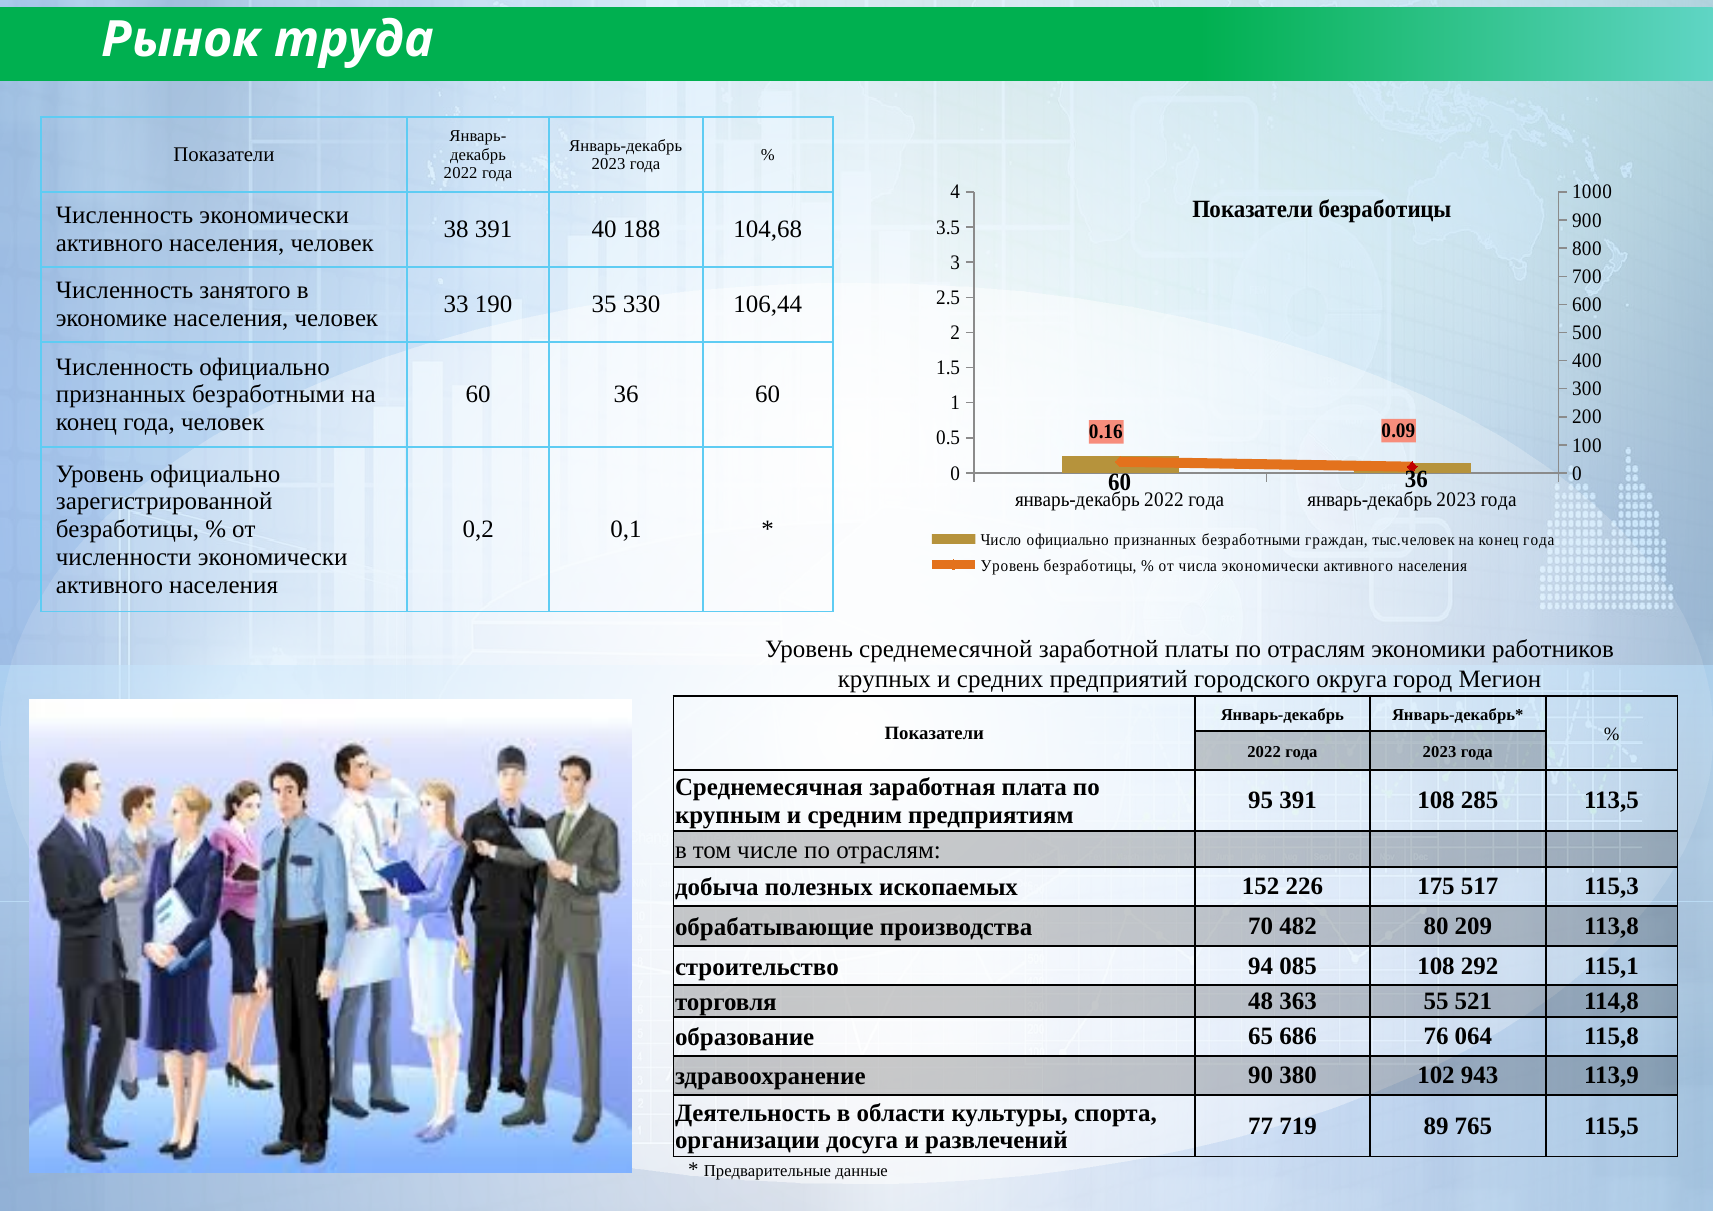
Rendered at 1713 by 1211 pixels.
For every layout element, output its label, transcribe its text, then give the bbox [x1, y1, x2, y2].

table_header Январь-декабрь 2023 года [550, 118, 702, 191]
table_header % [1547, 697, 1677, 769]
table_cell Деятельность в области культуры, спорта, организации досуга и развлечений [674, 1096, 1194, 1148]
table_cell 35 330 [550, 268, 702, 341]
table_cell Численность занятого в экономике населения, человек [42, 268, 406, 341]
table_cell [1371, 832, 1545, 866]
table_cell [1196, 832, 1369, 866]
table_cell 65 686 [1196, 1018, 1369, 1055]
picture [29, 699, 633, 1174]
table_header Январь-декабрь 2022 года [408, 118, 548, 191]
table_cell Численность официально признанных безработными на конец года, человек [42, 343, 406, 446]
text_box * Предварительные данные [673, 1148, 1678, 1189]
table_cell 102 943 [1371, 1057, 1545, 1094]
table_cell 60 [704, 343, 832, 446]
table_cell 40 188 [550, 193, 702, 266]
table_cell 55 521 [1371, 986, 1545, 1016]
table_cell 2022 года [1196, 732, 1369, 769]
table_cell 95 391 [1196, 771, 1369, 830]
table_header % [704, 118, 832, 191]
table_header Показатели [42, 118, 406, 191]
table_cell торговля [674, 986, 1194, 1016]
table_cell Численность экономически активного населения, человек [42, 193, 406, 266]
table_header Январь-декабрь* [1371, 700, 1545, 730]
table_cell 2023 года [1371, 732, 1545, 769]
table_cell 36 [550, 343, 702, 446]
table_cell 38 391 [408, 193, 548, 266]
table_cell 104,68 [704, 193, 832, 266]
table_cell 60 [408, 343, 548, 446]
table_cell 0,1 [550, 448, 702, 611]
table_cell 33 190 [408, 268, 548, 341]
table_cell * [704, 448, 832, 611]
table_cell 108 285 [1371, 771, 1545, 830]
table_cell 77 719 [1196, 1096, 1369, 1148]
table_cell 114,8 [1547, 986, 1677, 1016]
table_cell Среднемесячная заработная плата по крупным и средним предприятиям [674, 771, 1194, 830]
table_cell здравоохранение [674, 1057, 1194, 1094]
table_cell образование [674, 1018, 1194, 1055]
table_cell Уровень официально зарегистрированной безработицы, % от численности экономически активного населения [42, 448, 406, 611]
table_cell 94 085 [1196, 947, 1369, 984]
table_cell 76 064 [1371, 1018, 1545, 1055]
table_cell 113,5 [1547, 771, 1677, 830]
table_cell 175 517 [1371, 868, 1545, 905]
table_cell 113,9 [1547, 1057, 1677, 1094]
table_cell [1547, 832, 1677, 866]
table_cell в том числе по отраслям: [674, 832, 1194, 866]
table_cell 0,2 [408, 448, 548, 611]
table_cell 115,1 [1547, 947, 1677, 984]
table_header Показатели [674, 697, 1194, 769]
table_cell 152 226 [1196, 868, 1369, 905]
table_cell 48 363 [1196, 986, 1369, 1016]
table_cell 80 209 [1371, 907, 1545, 945]
table_cell 70 482 [1196, 907, 1369, 945]
table_cell 89 765 [1371, 1096, 1545, 1148]
text_box Уровень среднемесячной заработной платы по отраслям экономики работников крупных и средних предприятий городского округа город Мегион [726, 625, 1654, 700]
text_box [0, 0, 1713, 81]
table_cell 90 380 [1196, 1057, 1369, 1094]
table_cell обрабатывающие производства [674, 907, 1194, 945]
table_cell строительство [674, 947, 1194, 984]
chart [927, 180, 1613, 595]
table_cell 115,8 [1547, 1018, 1677, 1055]
table_cell добыча полезных ископаемых [674, 868, 1194, 905]
table_header Январь-декабрь [1196, 700, 1369, 730]
table_cell 108 292 [1371, 947, 1545, 984]
table_cell 113,8 [1547, 907, 1677, 945]
table_cell 115,3 [1547, 868, 1677, 905]
table_cell 106,44 [704, 268, 832, 341]
table_cell 115,5 [1547, 1096, 1677, 1148]
